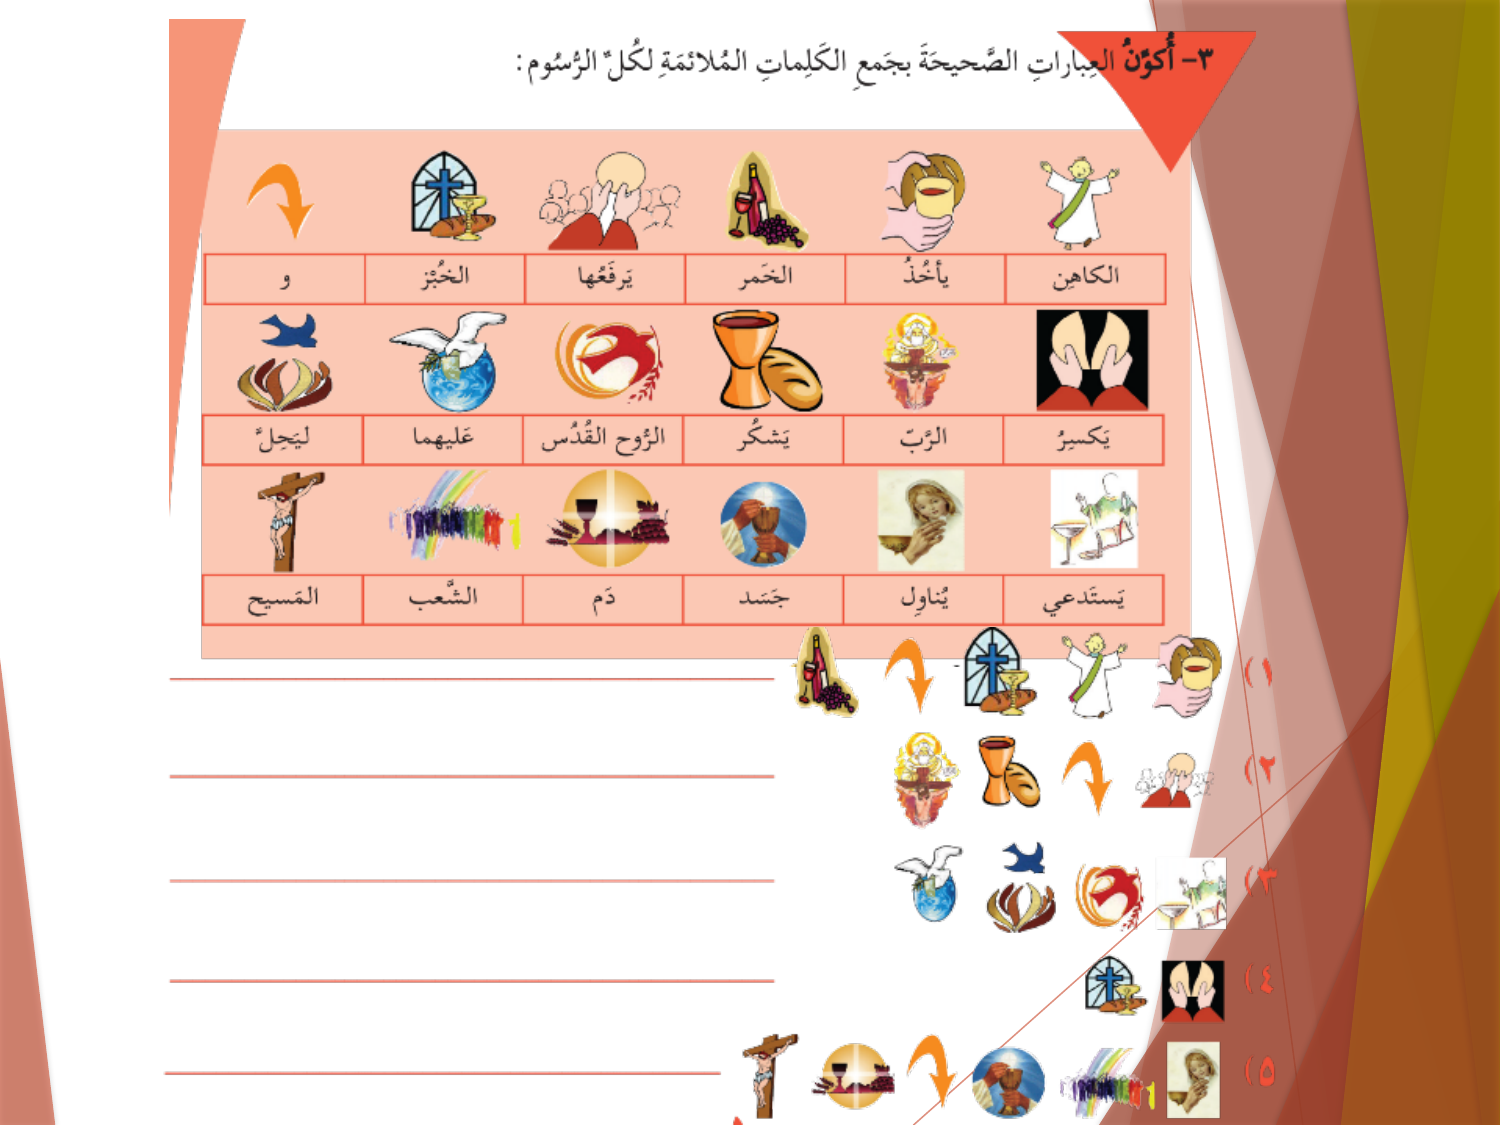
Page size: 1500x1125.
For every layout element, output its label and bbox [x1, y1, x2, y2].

picture [128, 626, 1297, 1125]
list [169, 19, 1257, 626]
